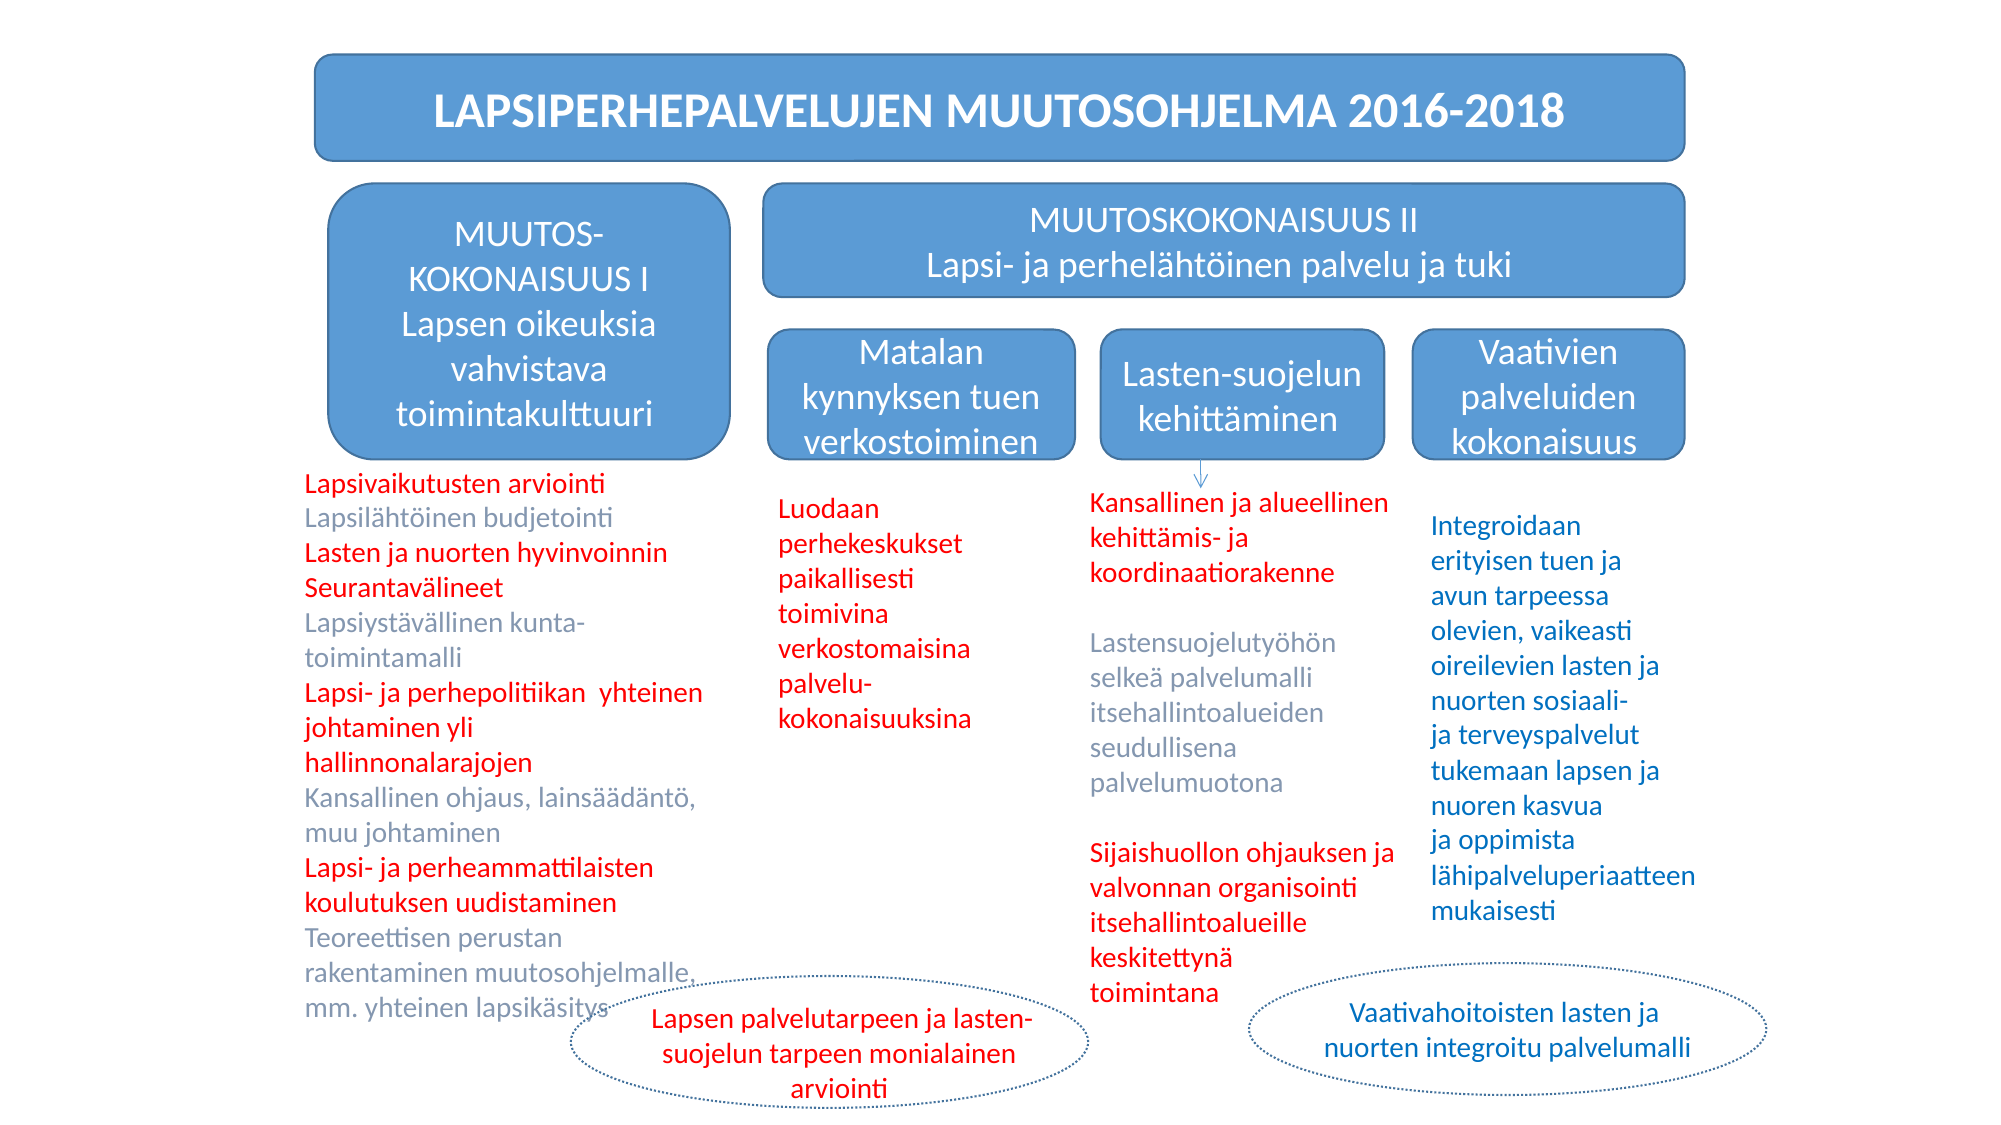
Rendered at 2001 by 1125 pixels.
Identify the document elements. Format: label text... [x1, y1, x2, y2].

text_box Luodaan perhekeskukset paikallisesti toimivina verkostomaisina palvelu-kokonaisuuksina [763, 482, 1074, 782]
text_box [569, 974, 1090, 1109]
text_box Kansallinen ja alueellinen kehittämis- ja koordinaatiorakenne Lastensuojelutyöhön selkeä palvelumalli itsehallintoalueiden seudullisena palvelumuotona Sijaishuollon ohjauksen ja valvonnan organisointi itsehallintoalueille keskitettynä toimintana [1075, 476, 1414, 1016]
text_box MUUTOSKOKONAISUUS II Lapsi- ja perhelähtöinen palvelu ja tuki [762, 182, 1686, 299]
text_box MUUTOS-KOKONAISUUS I Lapsen oikeuksia vahvistava toimintakulttuuri [327, 182, 731, 456]
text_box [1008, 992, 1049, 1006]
text_box LAPSIPERHEPALVELUJEN MUUTOSOHJELMA 2016-2018 [313, 53, 1686, 162]
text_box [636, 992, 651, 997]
text_box Vaativien palveluiden kokonaisuus [1411, 328, 1686, 461]
text_box Integroidaan erityisen tuen ja avun tarpeessa olevien, vaikeasti oireilevien lasten ja nuorten sosiaali- ja terveyspalvelut tukemaan lapsen ja nuoren kasvua ja oppimista lähipalveluperiaatteen mukaisesti [1416, 498, 1718, 934]
text_box Lapsen palvelutarpeen ja lasten- suojelun tarpeen monialainen arviointi [636, 1079, 1049, 1112]
text_box Matalan kynnyksen tuen verkostoiminen [766, 328, 1077, 461]
text_box Lapsivaikutusten arviointi Lapsilähtöinen budjetointi Lasten ja nuorten hyvinvoinnin Seurantavälineet Lapsiystävällinen kunta-toimintamalli Lapsi- ja perhepolitiikan yhteinen johtaminen yli hallinnonalarajojen Kansallinen ohjaus, lainsäädäntö, muu johtaminen Lapsi- ja perheammattilaisten koulutuksen uudistaminen Teoreettisen perustan rakentaminen muutosohjelmalle, mm. yhteinen lapsikäsitys [289, 456, 725, 1101]
text_box [1247, 962, 1768, 1097]
text_box Lasten-suojelun kehittäminen [1099, 328, 1386, 461]
